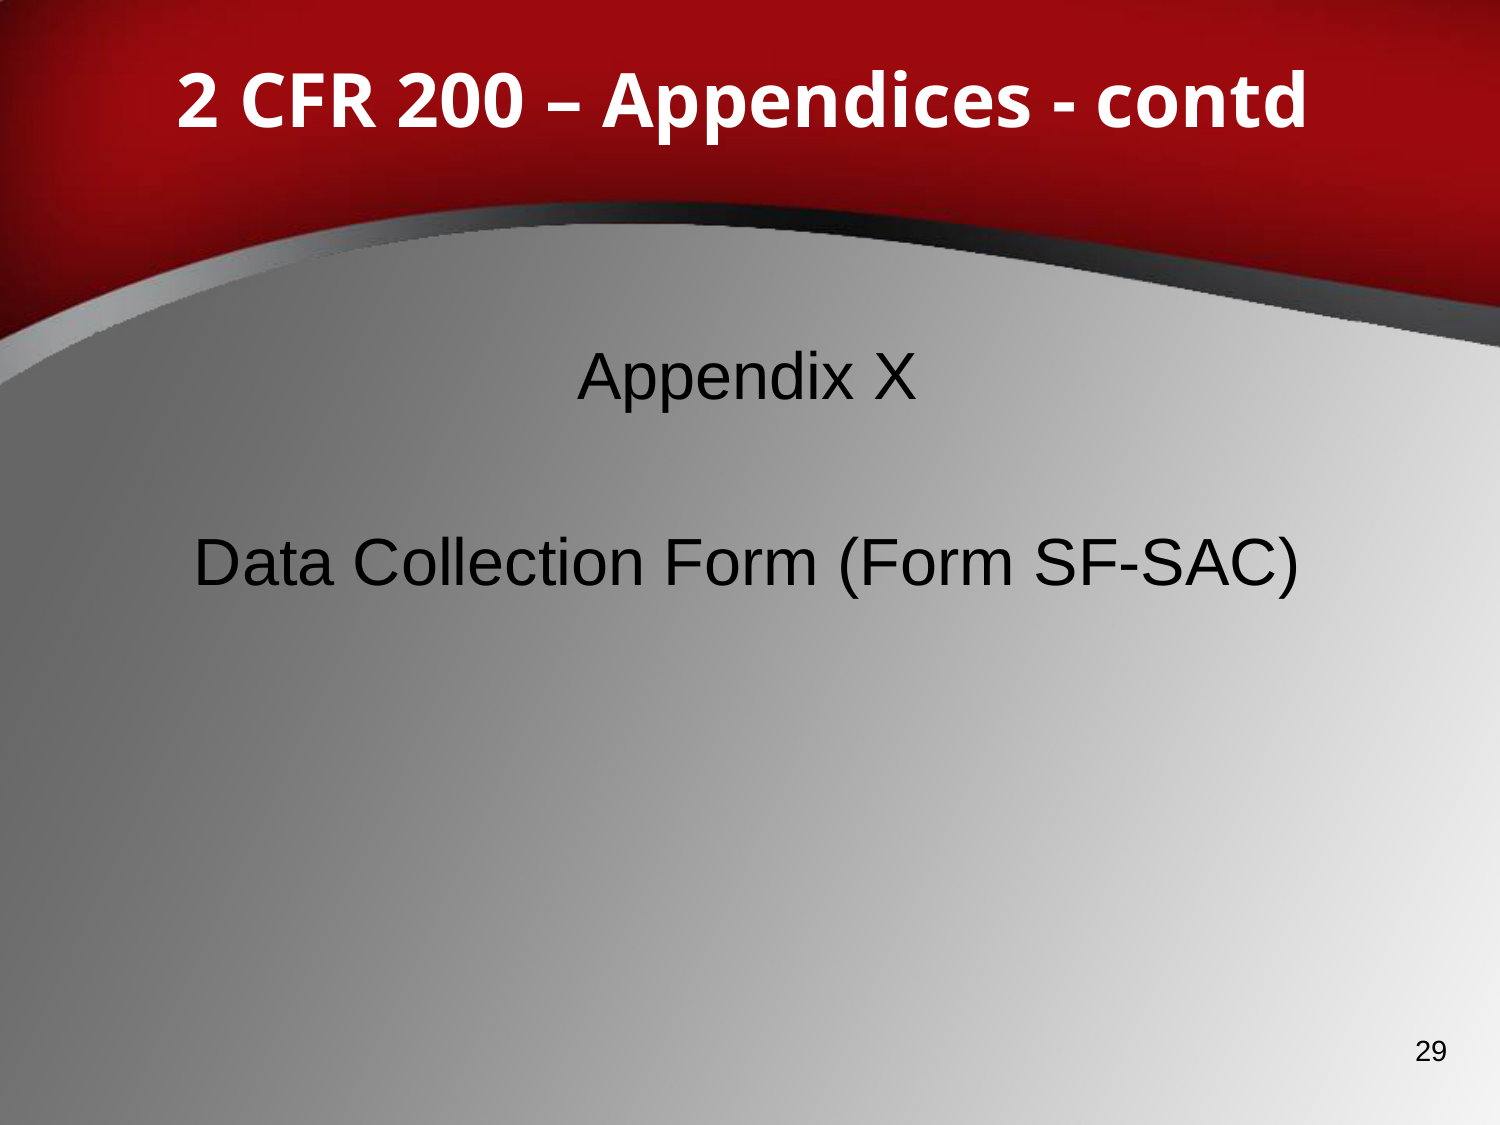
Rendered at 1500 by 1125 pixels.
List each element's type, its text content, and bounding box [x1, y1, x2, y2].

list Appendix X Data Collection Form (Form SF-SAC) [122, 324, 1373, 1023]
title 2 CFR 200 – Appendices - contd [37, 12, 1450, 183]
slide_number 29 [1112, 1024, 1463, 1103]
picture [0, 0, 1500, 1125]
